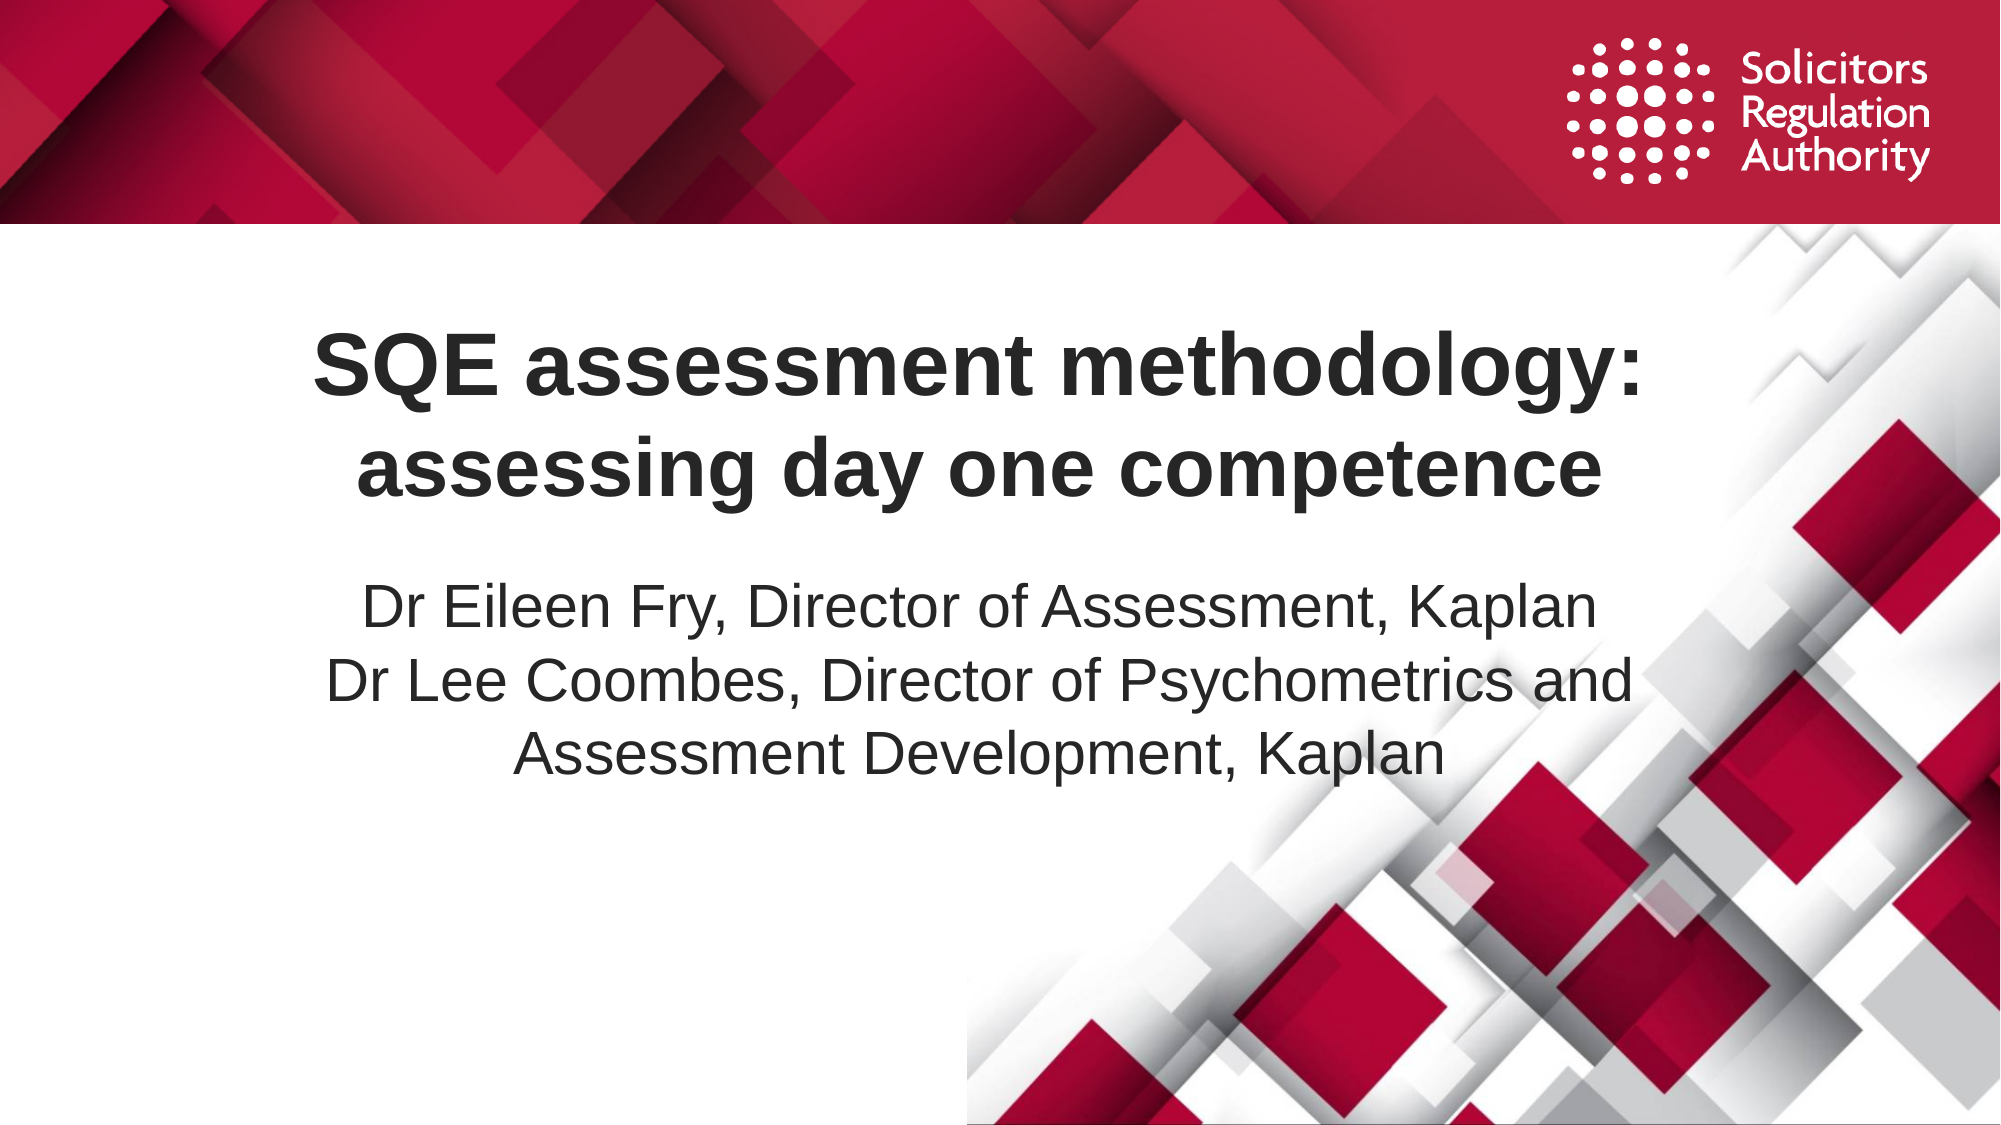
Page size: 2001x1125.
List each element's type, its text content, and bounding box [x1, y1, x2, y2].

picture [0, 0, 2001, 1124]
subtitle Dr Eileen Fry, Director of Assessment, Kaplan Dr Lee Coombes, Director of Psychometrics and Assessment Development, Kaplan [137, 558, 1824, 828]
title SQE assessment methodology: assessing day one competence [290, 263, 1670, 556]
